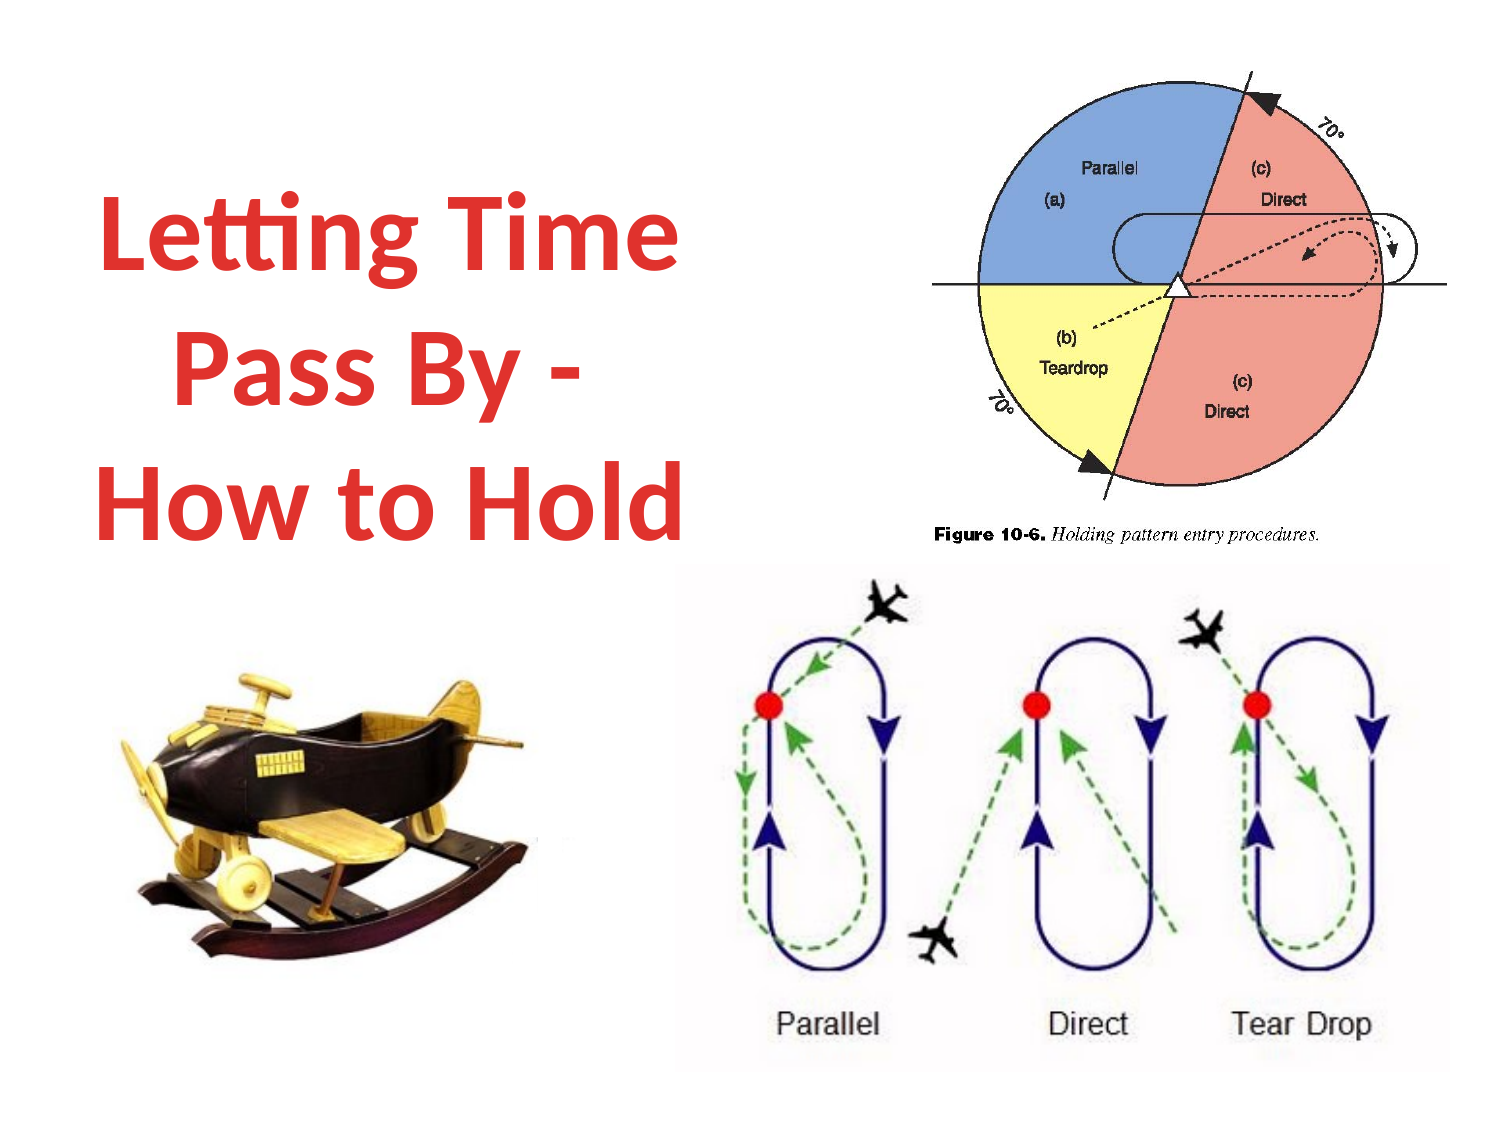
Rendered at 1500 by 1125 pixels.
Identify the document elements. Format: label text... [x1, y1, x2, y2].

picture [674, 563, 1451, 1073]
text_box Letting Time Pass By - How to Hold [44, 150, 738, 571]
picture [112, 577, 582, 1047]
picture [931, 70, 1447, 544]
